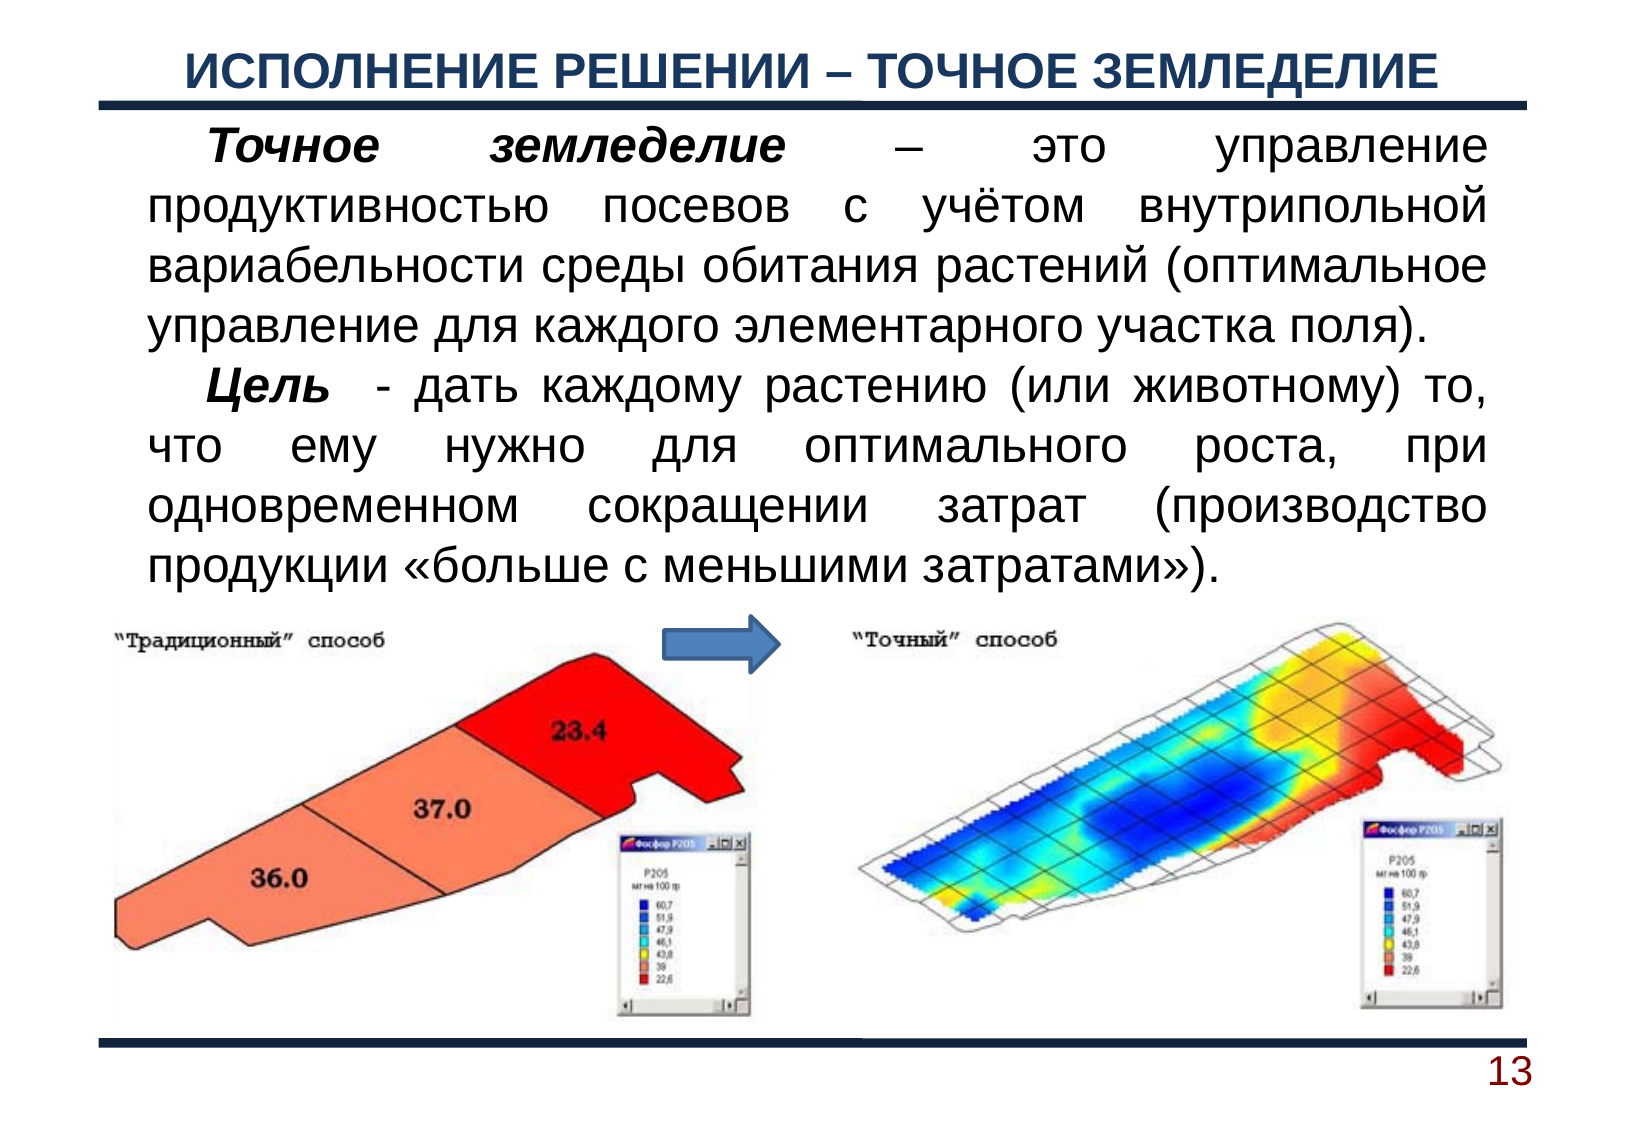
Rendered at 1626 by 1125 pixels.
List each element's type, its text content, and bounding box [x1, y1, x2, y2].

picture [113, 615, 759, 1024]
text_box 13 [1446, 1041, 1548, 1102]
text_box ИСПОЛНЕНИЕ РЕШЕНИИ – ТОЧНОЕ ЗЕМЛЕДЕЛИЕ [71, 31, 1554, 107]
text_box [763, 625, 781, 664]
picture [851, 615, 1510, 1015]
text_box Точное земледелие – это управление продуктивностью посевов c учётом внутрипольной вариабельности среды обитания растений (оптимальное управление для каждого элементарного участка поля). Цель - дать каждому растению (или животному) то, что ему нужно для оптимального роста, при одновременном сокращении затрат (производство продукции «больше с меньшими затратами»). [132, 105, 1504, 601]
